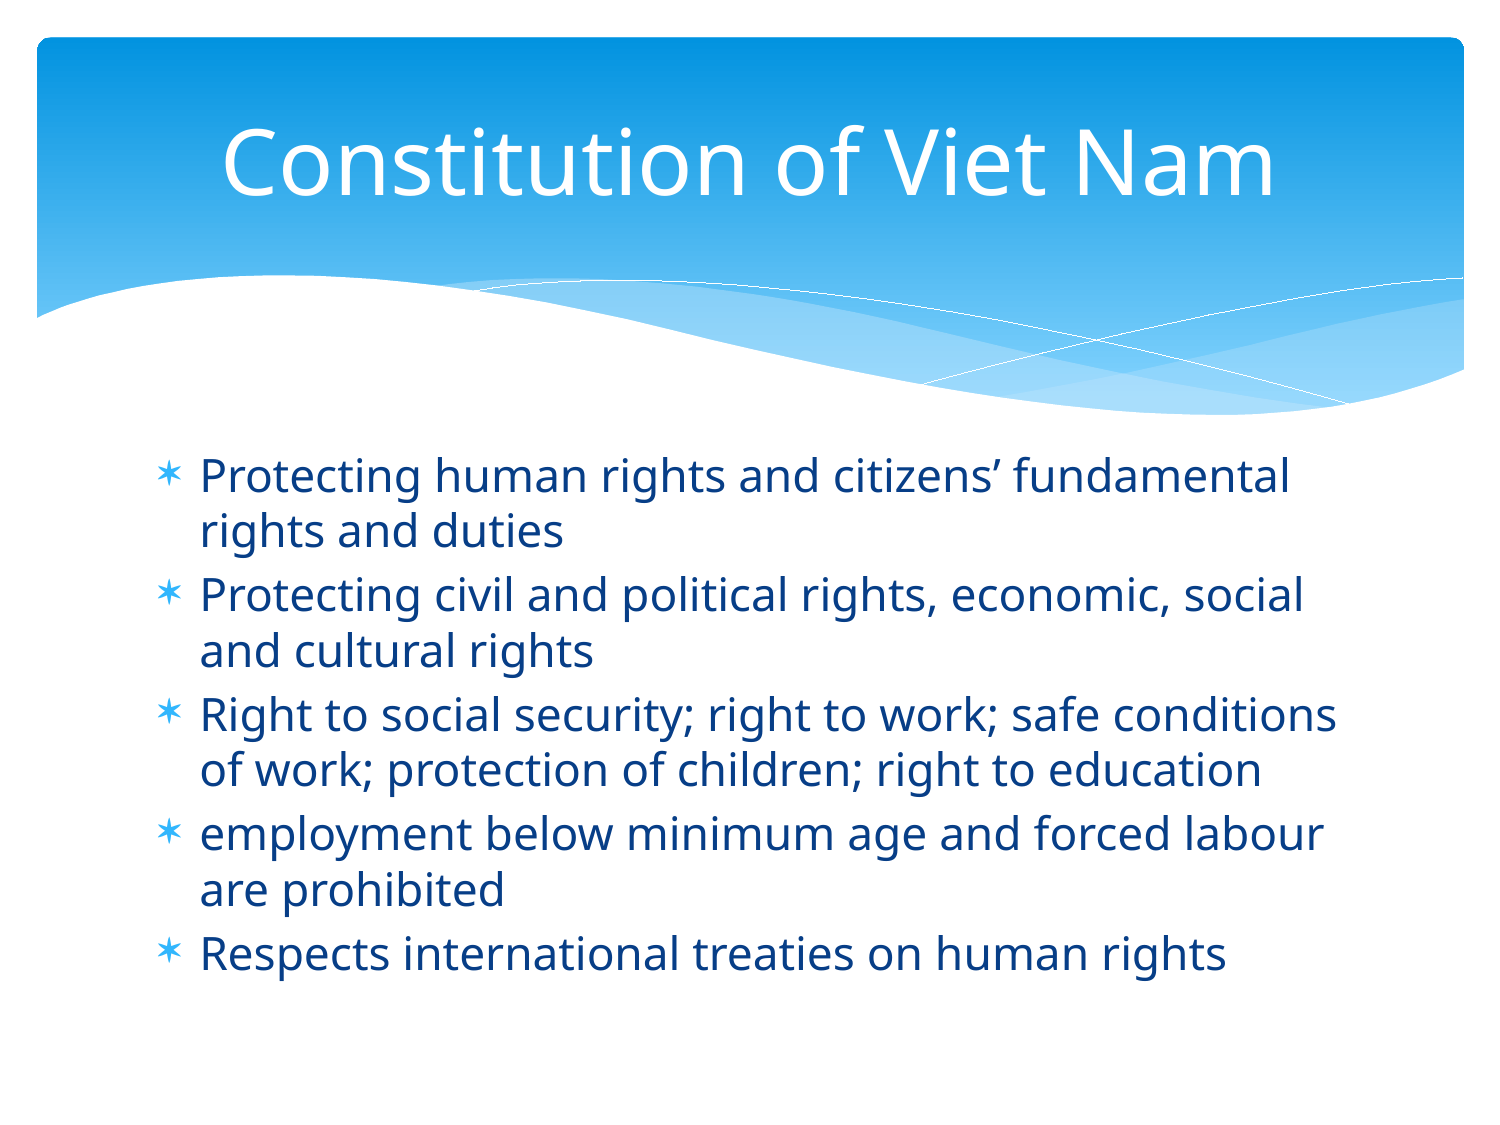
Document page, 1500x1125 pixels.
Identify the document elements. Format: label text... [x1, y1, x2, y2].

list Protecting human rights and citizens’ fundamental rights and duties Protecting civil and political rights, economic, social and cultural rights Right to social security; right to work; safe conditions of work; protection of children; right to education employment below minimum age and forced labour are prohibited Respects international treaties on human rights [143, 438, 1359, 1005]
title Constitution of Viet Nam [75, 55, 1425, 261]
